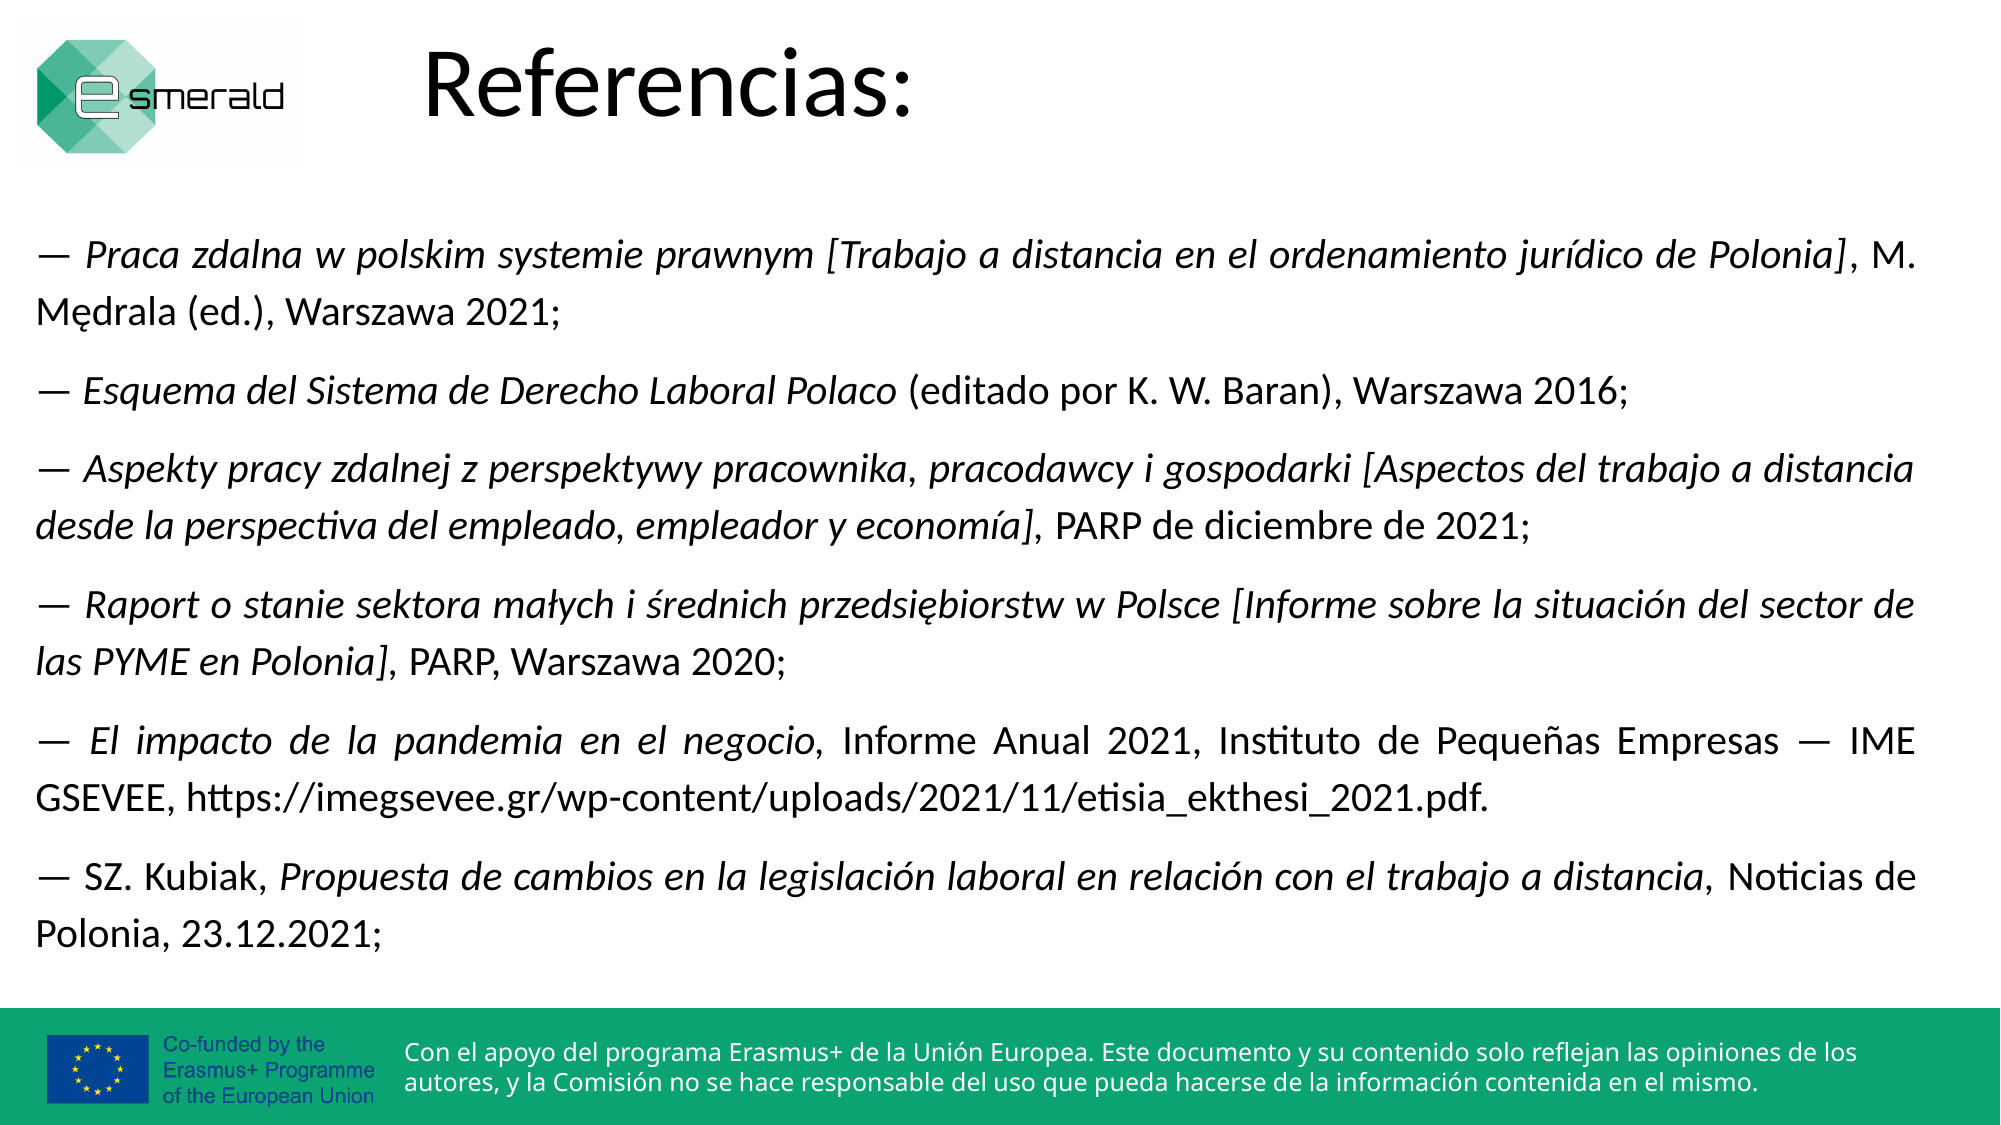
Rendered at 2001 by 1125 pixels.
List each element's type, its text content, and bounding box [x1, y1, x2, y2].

text_box Referencias: [420, 14, 1920, 137]
picture [47, 1035, 374, 1107]
text_box — Praca zdalna w polskim systemie prawnym [Trabajo a distancia en el ordenamiento jurídico de Polonia], M. Mędrala (ed.), Warszawa 2021; — Esquema del Sistema de Derecho Laboral Polaco (editado por K. W. Baran), Warszawa 2016; — Aspekty pracy zdalnej z perspektywy pracownika, pracodawcy i gospodarki [Aspectos del trabajo a distancia desde la perspectiva del empleado, empleador y economía], PARP de diciembre de 2021; — Raport o stanie sektora małych i średnich przedsiębiorstw w Polsce [Informe sobre la situación del sector de las PYME en Polonia], PARP, Warszawa 2020; — El impacto de la pandemia en el negocio, Informe Anual 2021, Instituto de Pequeñas Empresas — IME GSEVEE, https://imegsevee.gr/wp-content/uploads/2021/11/etisia_ekthesi_2021.pdf. — SZ. Kubiak, Propuesta de cambios en la legislación laboral en relación con el trabajo a distancia, Noticias de Polonia, 23.12.2021; [19, 211, 1932, 964]
picture [15, 18, 302, 169]
